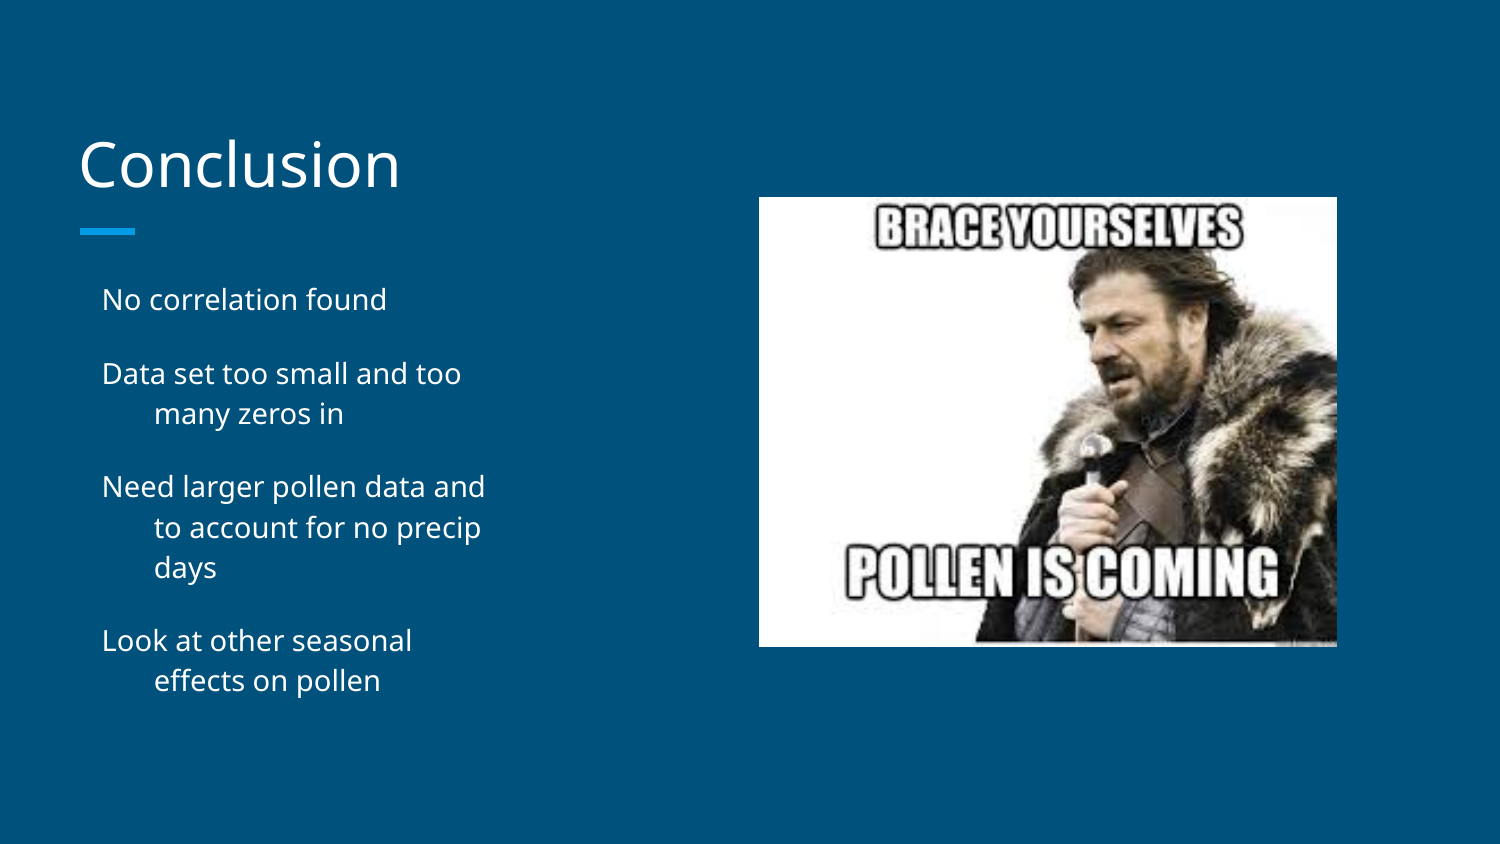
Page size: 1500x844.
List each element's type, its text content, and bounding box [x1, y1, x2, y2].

list No correlation found Data set too small and too many zeros in Need larger pollen data and to account for no precip days Look at other seasonal effects on pollen [63, 261, 525, 702]
picture [760, 198, 1336, 646]
title Conclusion [63, 91, 525, 216]
